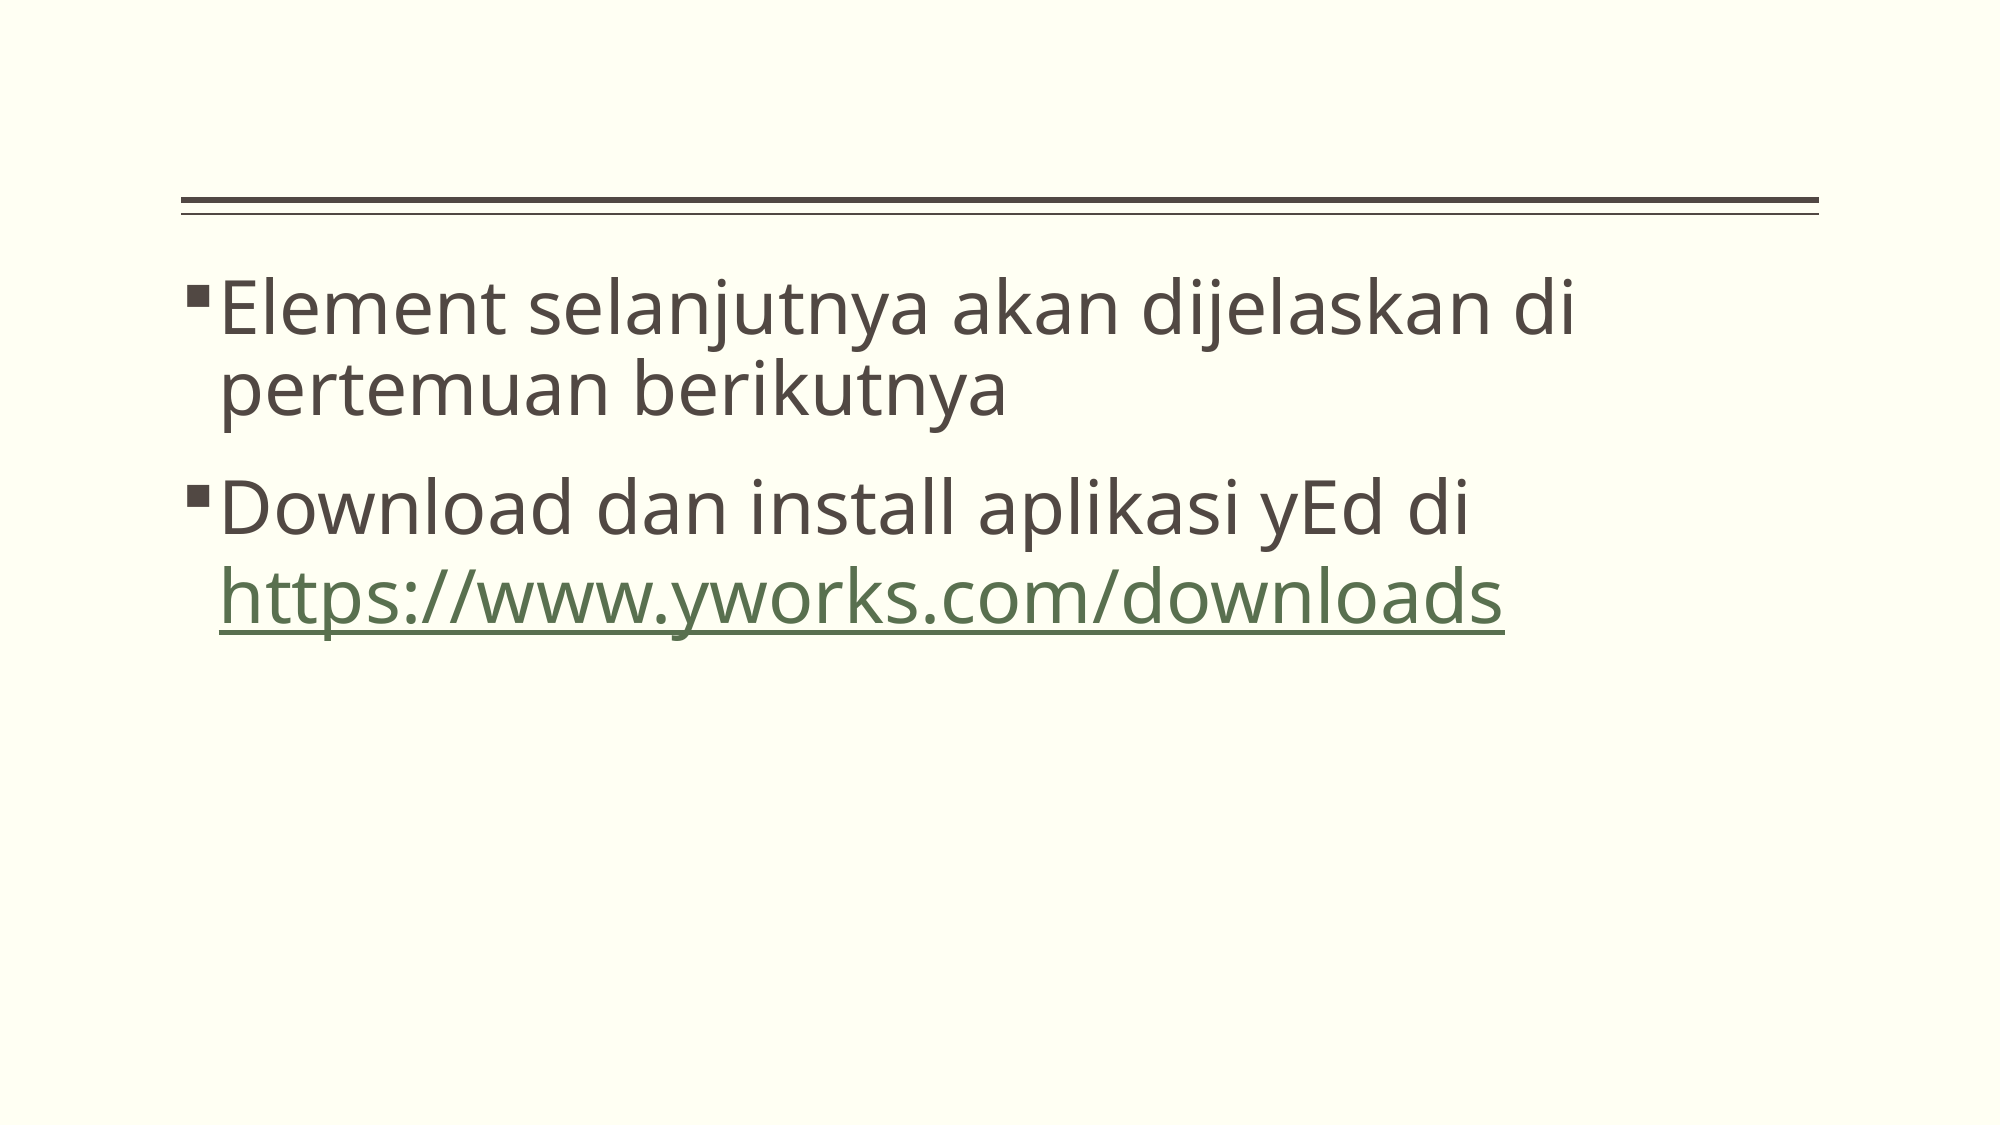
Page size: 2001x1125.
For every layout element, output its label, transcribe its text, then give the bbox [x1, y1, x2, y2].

list Element selanjutnya akan dijelaskan di pertemuan berikutnya Download dan install aplikasi yEd di https://www.yworks.com/downloads [181, 262, 1819, 1013]
